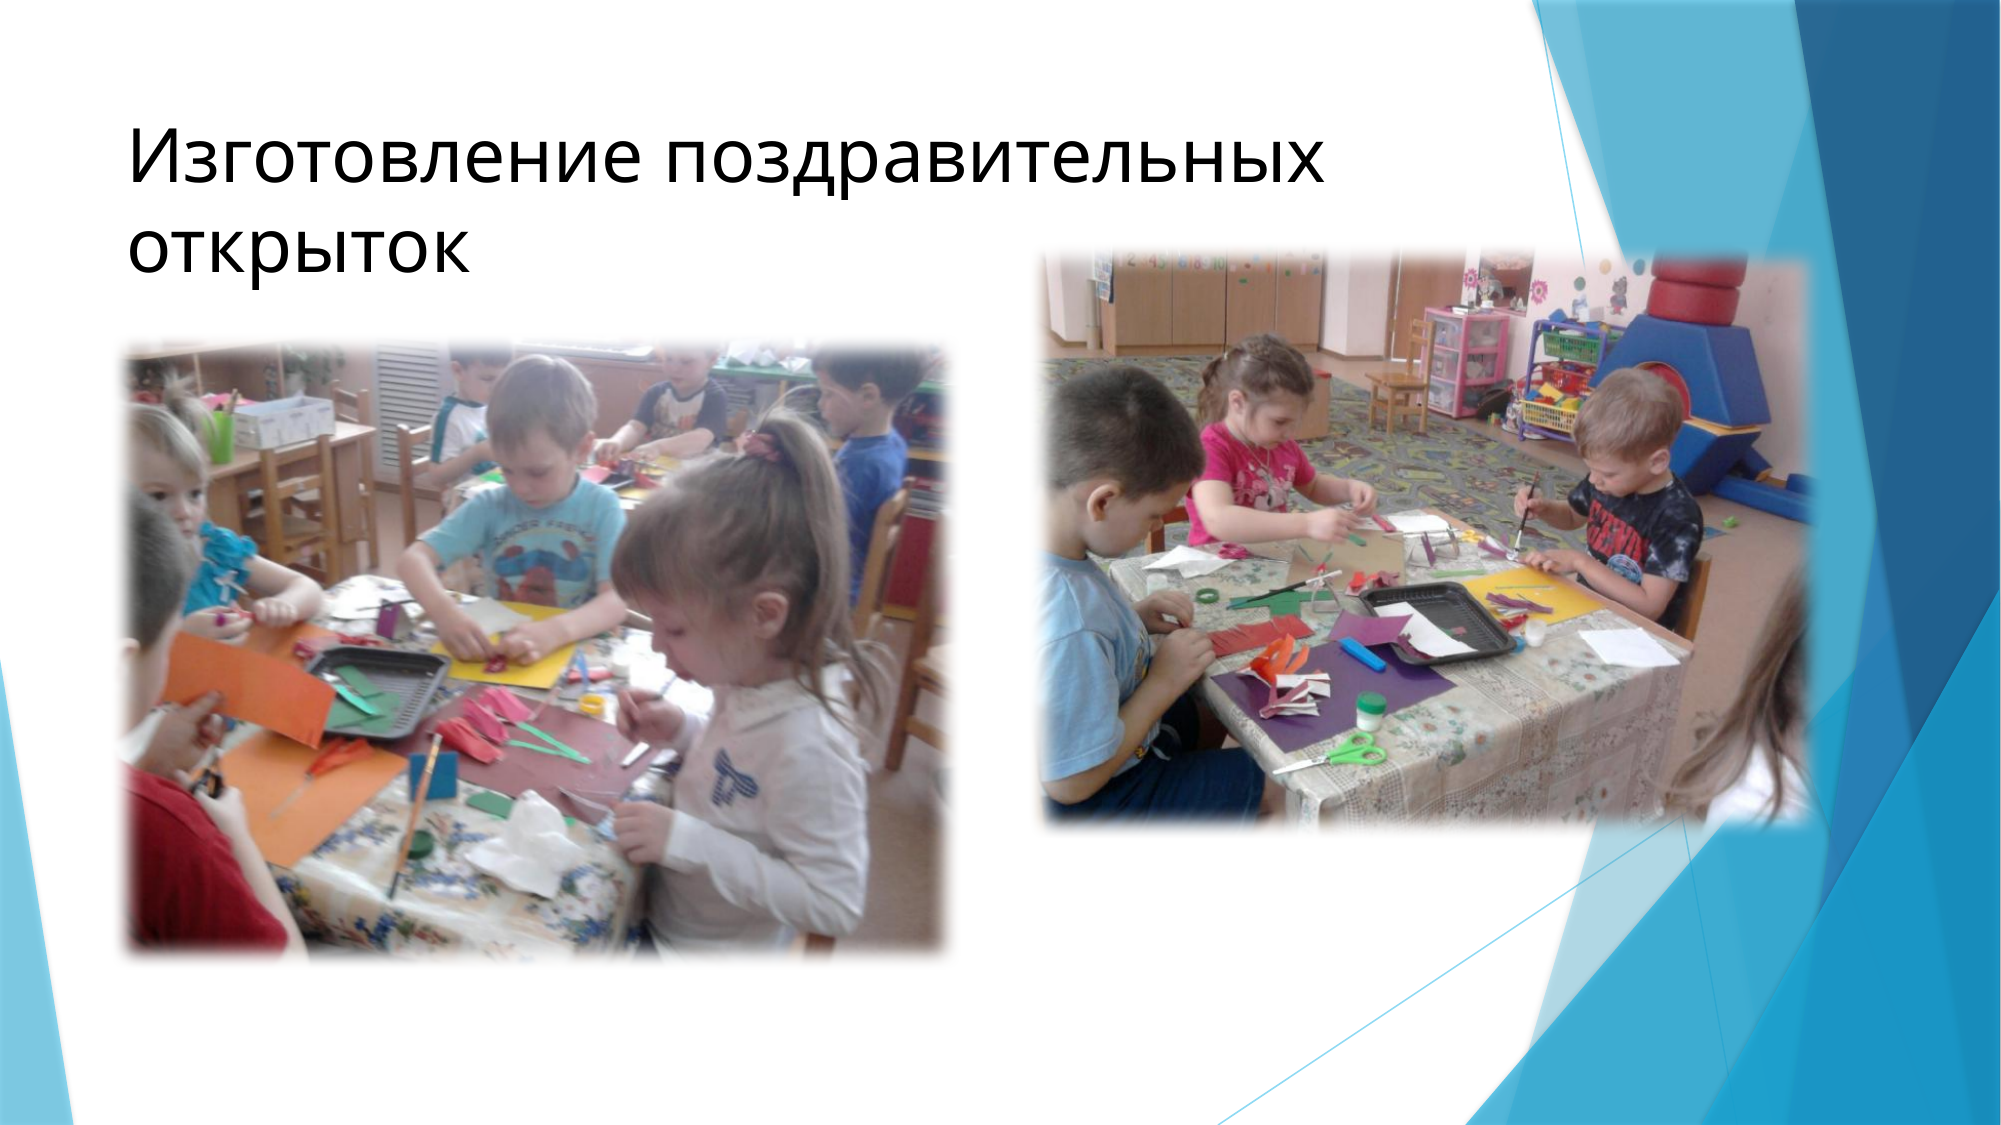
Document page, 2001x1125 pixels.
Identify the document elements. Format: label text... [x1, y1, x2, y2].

title Изготовление поздравительных открыток [111, 99, 1522, 317]
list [110, 332, 961, 971]
picture [1029, 241, 1826, 840]
